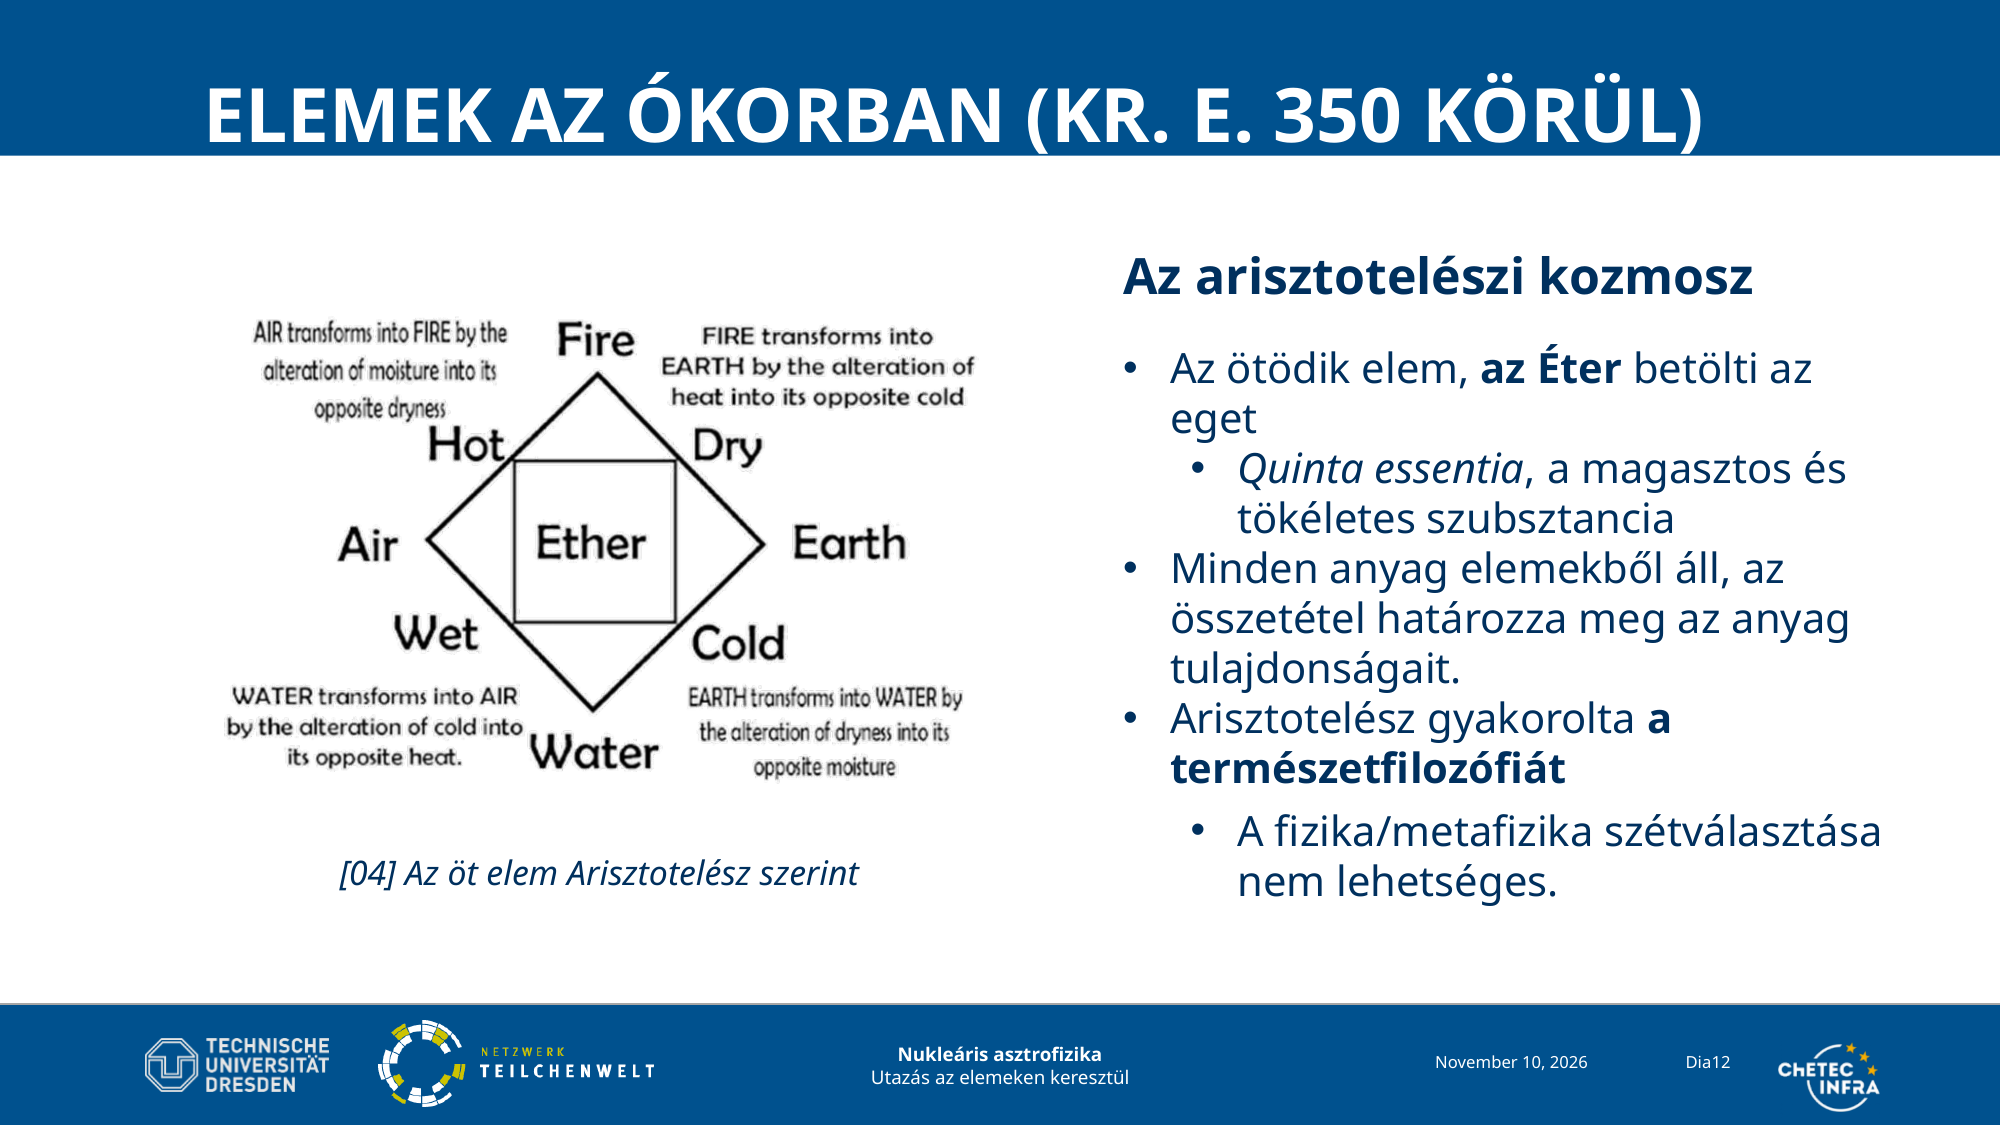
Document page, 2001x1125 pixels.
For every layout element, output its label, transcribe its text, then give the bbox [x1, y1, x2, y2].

text_box [04] Az öt elem Arisztotelész szerint [198, 845, 1000, 900]
title Elemek az ókorban (Kr. e. 350 körül) [203, 56, 1880, 169]
text_box Az arisztotelészi kozmosz Az ötödik elem, az Éter betölti az eget Quinta essentia, a magasztos és tökéletes szubsztancia Minden anyag elemekből áll, az összetétel határozza meg az anyag tulajdonságait. Arisztotelész gyakorolta a természetfilozófiát A fizika/metafizika szétválasztása nem lehetséges. [1108, 236, 1910, 912]
picture [1778, 1033, 1880, 1121]
picture [378, 1020, 654, 1107]
picture [198, 280, 1000, 845]
